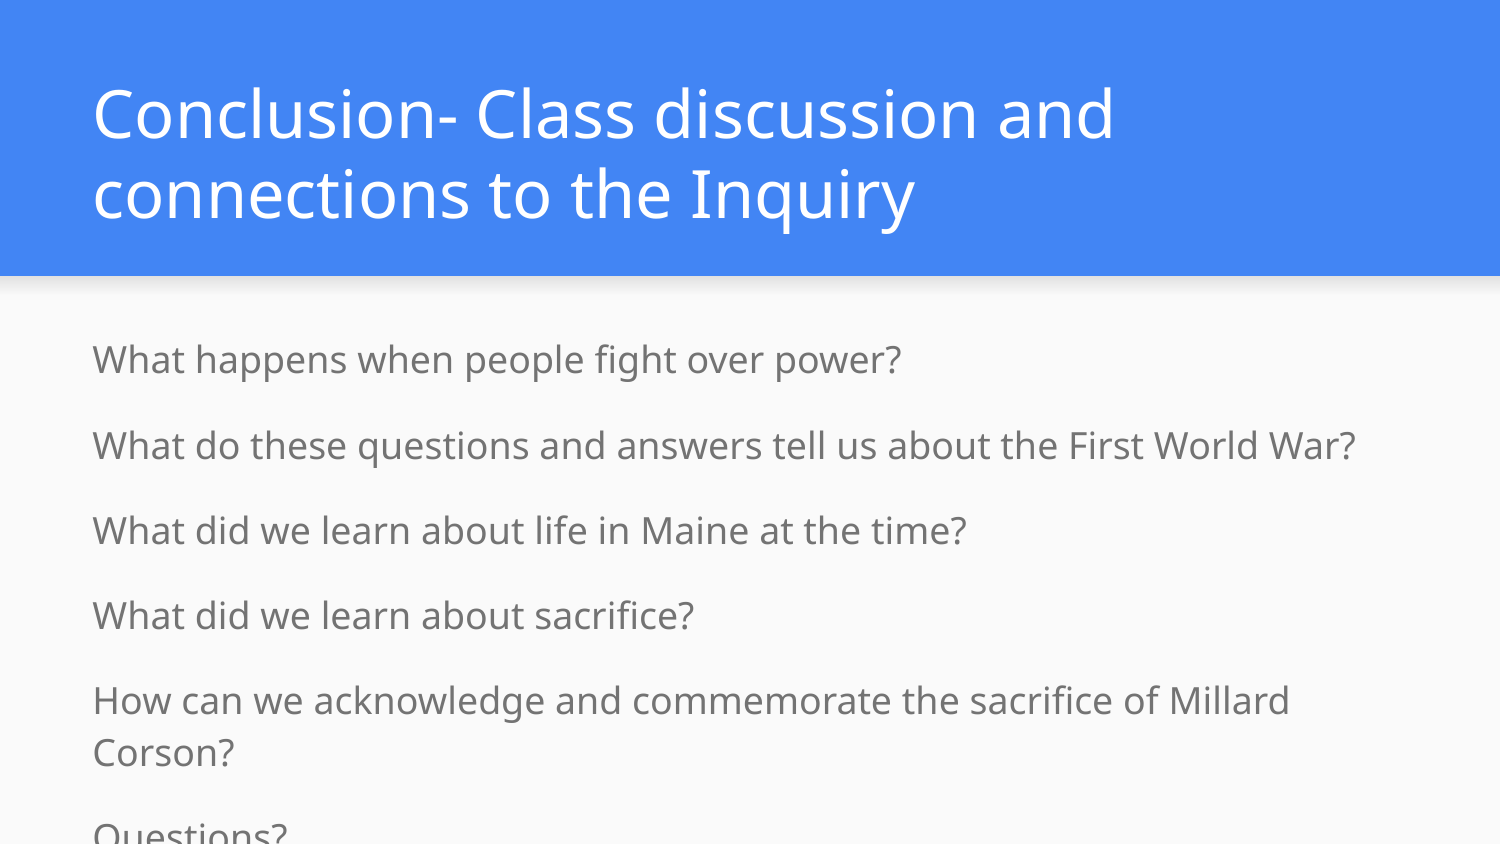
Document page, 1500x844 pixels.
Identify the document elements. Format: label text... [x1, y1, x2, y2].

list What happens when people fight over power? What do these questions and answers tell us about the First World War? What did we learn about life in Maine at the time? What did we learn about sacrifice? How can we acknowledge and commemorate the sacrifice of Millard Corson? Questions? [77, 314, 1427, 760]
title Conclusion- Class discussion and connections to the Inquiry [77, 121, 1427, 248]
